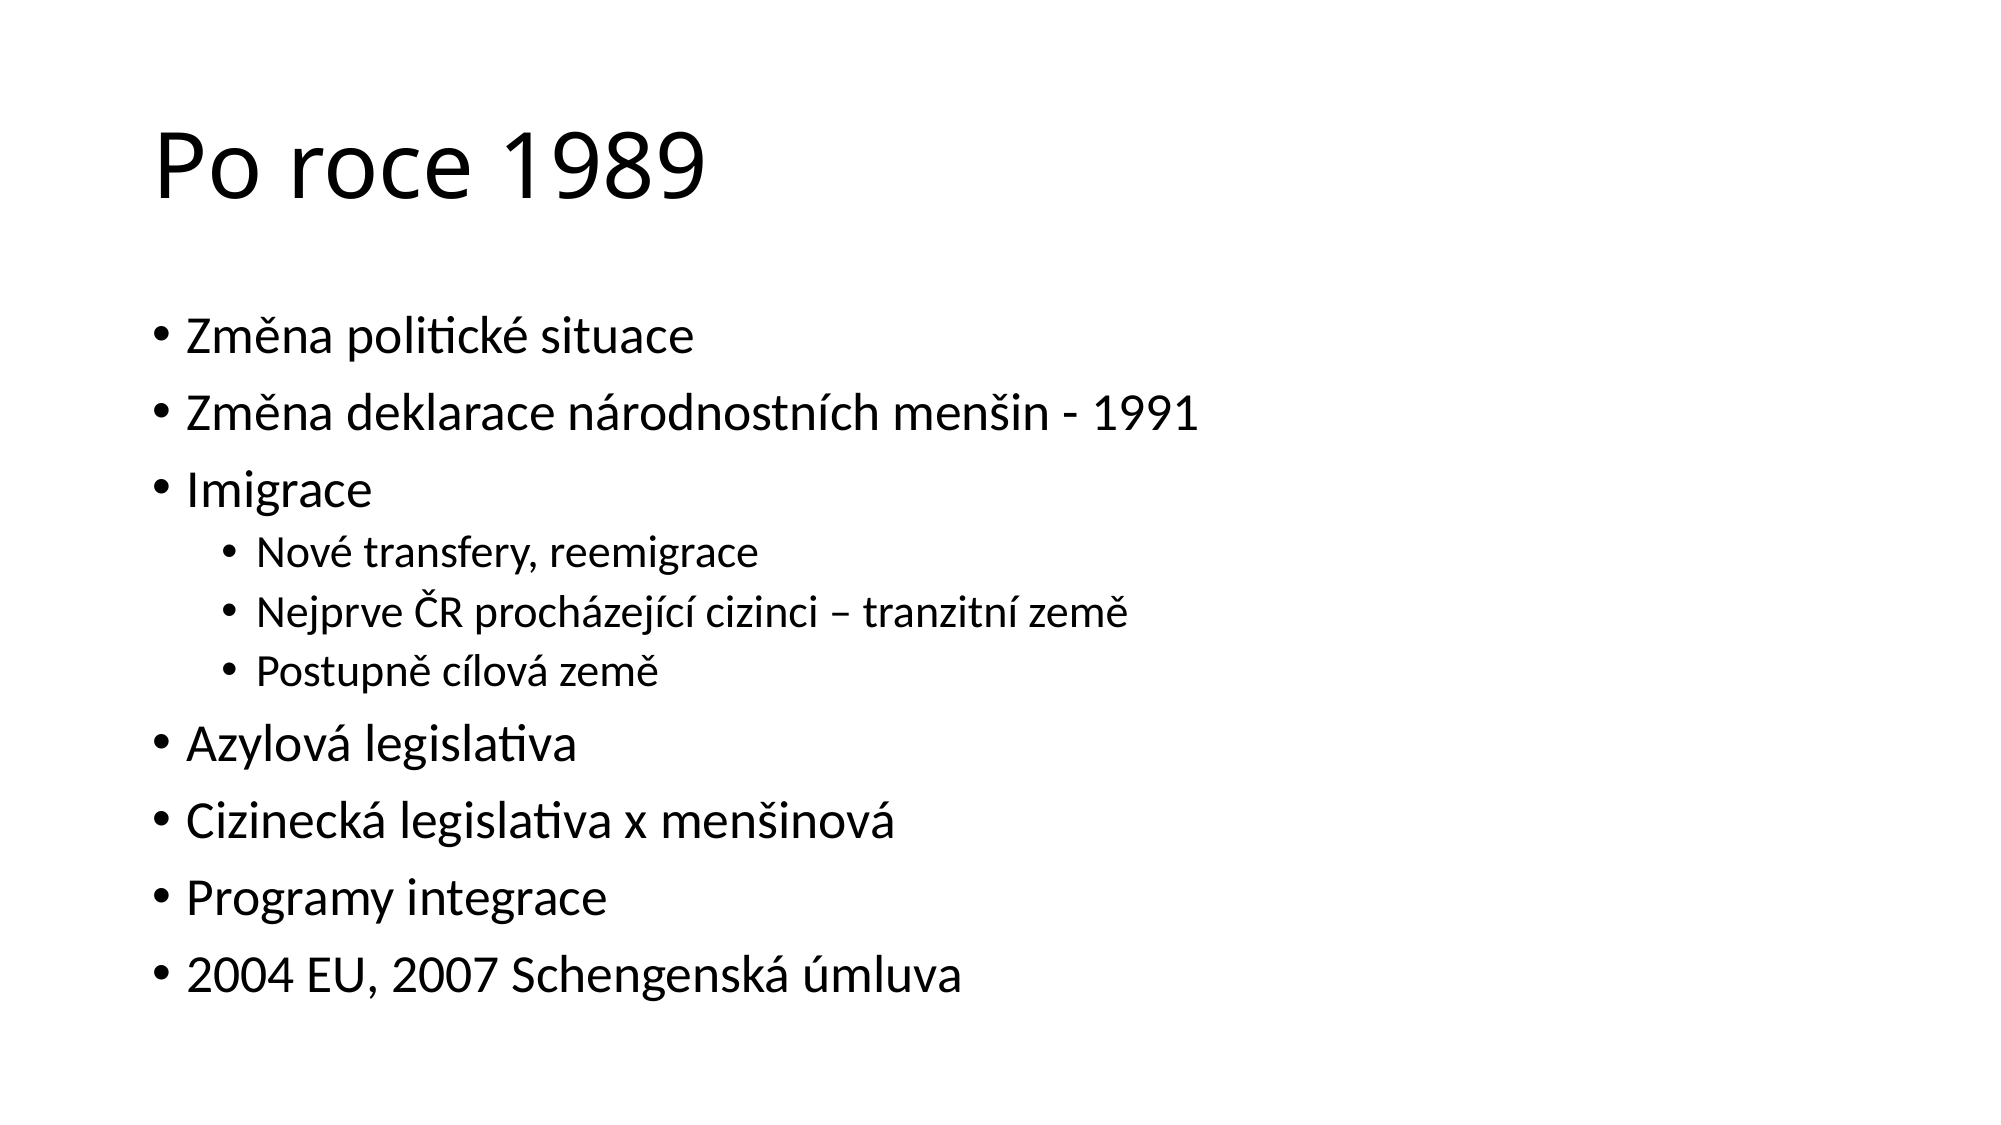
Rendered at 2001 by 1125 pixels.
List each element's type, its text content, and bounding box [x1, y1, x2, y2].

list Změna politické situace Změna deklarace národnostních menšin - 1991 Imigrace Nové transfery, reemigrace Nejprve ČR procházející cizinci – tranzitní země Postupně cílová země Azylová legislativa Cizinecká legislativa x menšinová Programy integrace 2004 EU, 2007 Schengenská úmluva [137, 299, 1863, 1014]
title Po roce 1989 [137, 59, 1863, 278]
